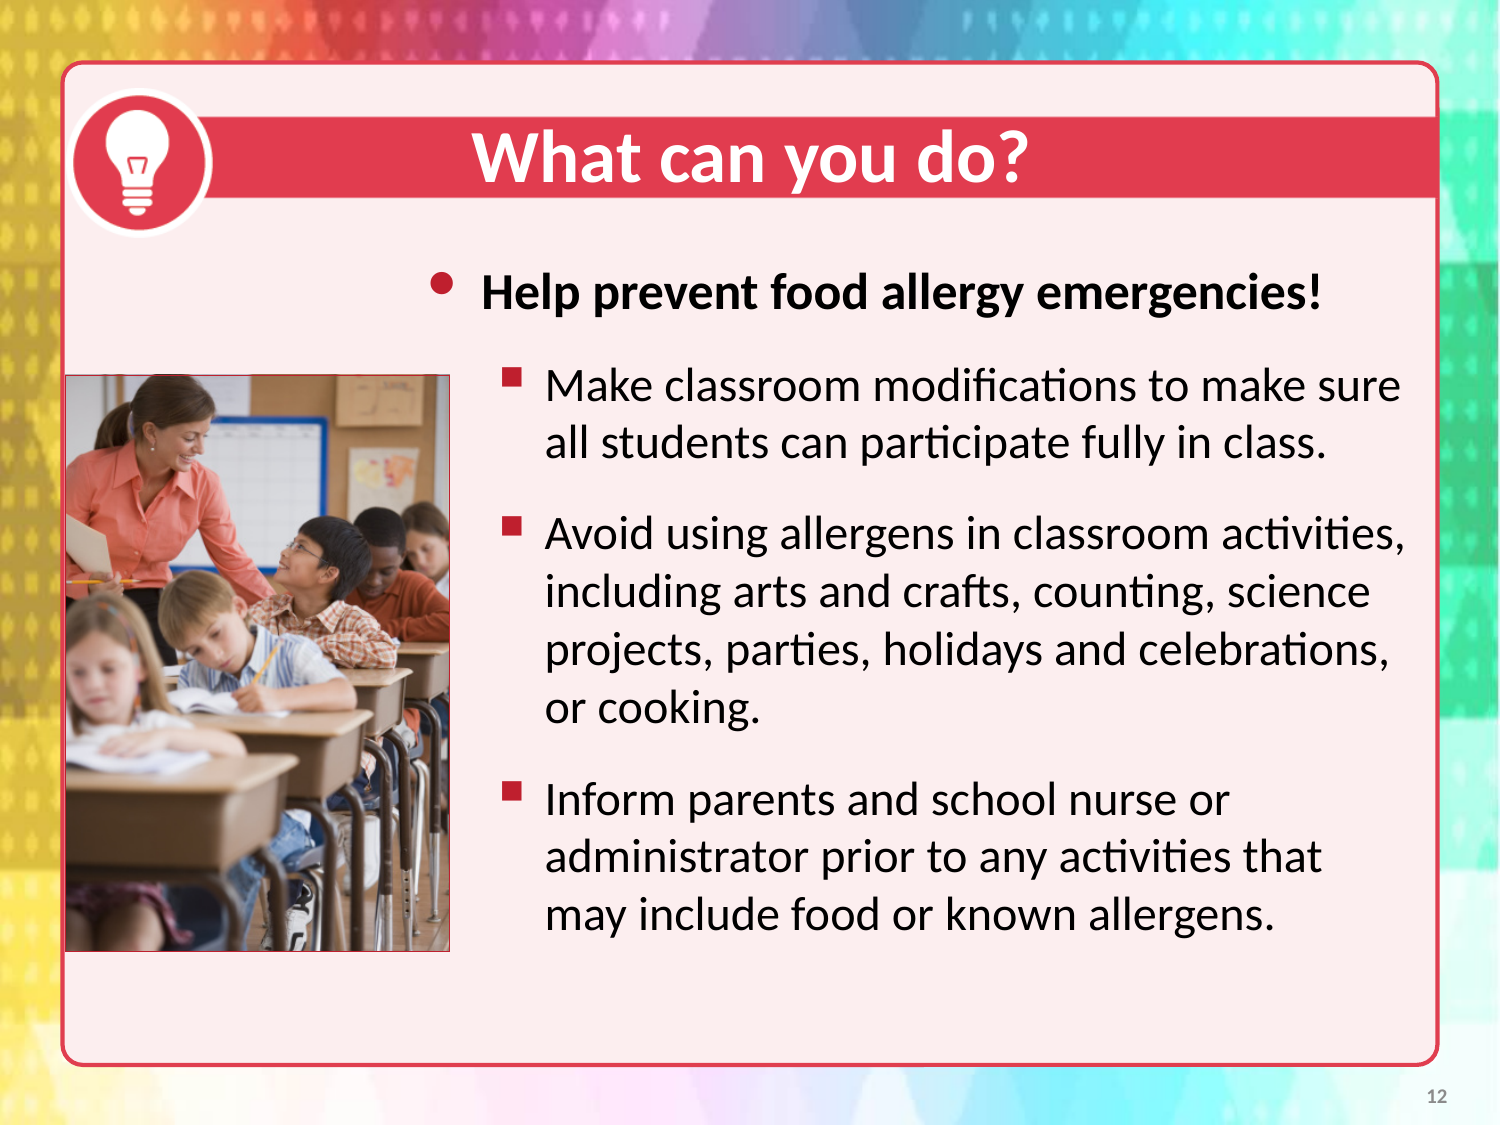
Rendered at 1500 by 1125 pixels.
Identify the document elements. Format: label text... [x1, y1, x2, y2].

list Help prevent food allergy emergencies! Make classroom modifications to make sure all students can participate fully in class. Avoid using allergens in classroom activities, including arts and crafts, counting, science projects, parties, holidays and celebrations, or cooking. Inform parents and school nurse or administrator prior to any activities that may include food or known allergens. [412, 249, 1425, 1013]
picture [0, 0, 1500, 1125]
slide_number 12 [1112, 1077, 1463, 1113]
text_box What can you do? [66, 99, 1438, 288]
